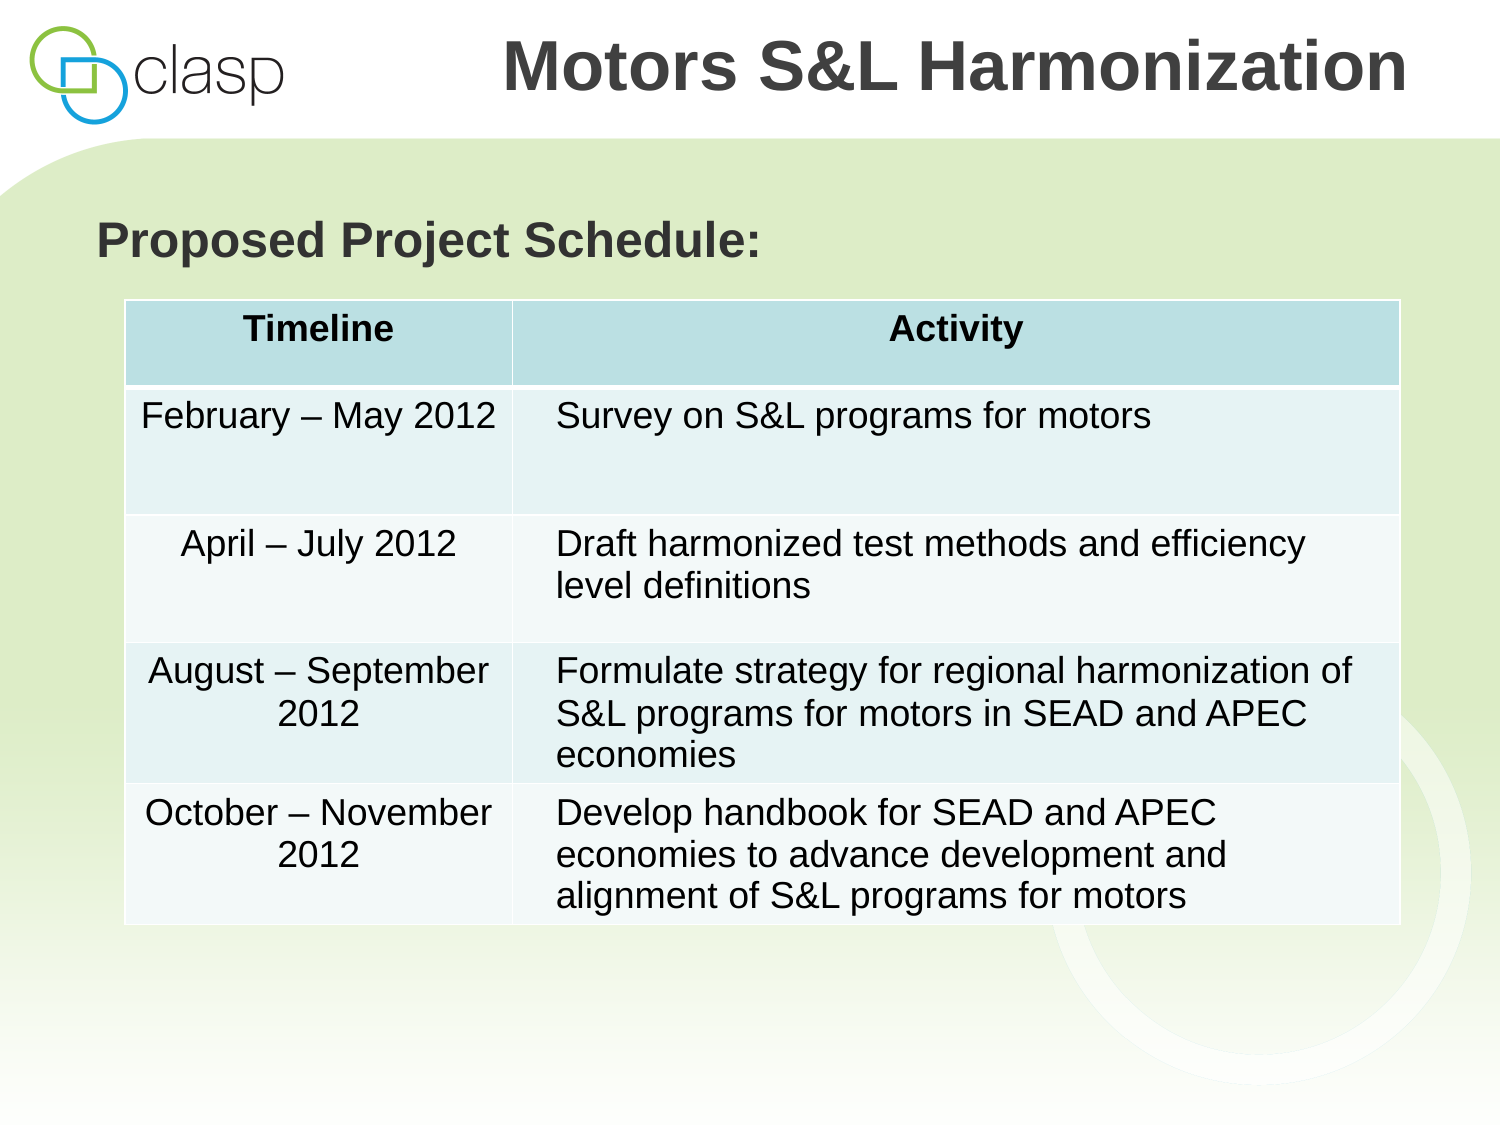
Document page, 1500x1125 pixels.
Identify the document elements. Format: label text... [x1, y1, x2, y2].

table_cell Formulate strategy for regional harmonization of S&L programs for motors in SEAD and APEC economies [513, 643, 1399, 783]
table_cell Draft harmonized test methods and efficiency level definitions [513, 516, 1399, 642]
table_cell August – September 2012 [126, 643, 512, 783]
table_cell Develop handbook for SEAD and APEC economies to advance development and alignment of S&L programs for motors [513, 784, 1399, 924]
table_cell April – July 2012 [126, 516, 512, 642]
picture [0, 0, 1500, 1125]
table_cell February – May 2012 [126, 390, 512, 514]
table_header Activity [513, 301, 1399, 385]
list Proposed Project Schedule: [62, 199, 1426, 1088]
table_cell Survey on S&L programs for motors [513, 390, 1399, 514]
table_cell October – November 2012 [126, 784, 512, 924]
title Motors S&L Harmonization [62, 12, 1426, 138]
table_header Timeline [126, 301, 512, 385]
